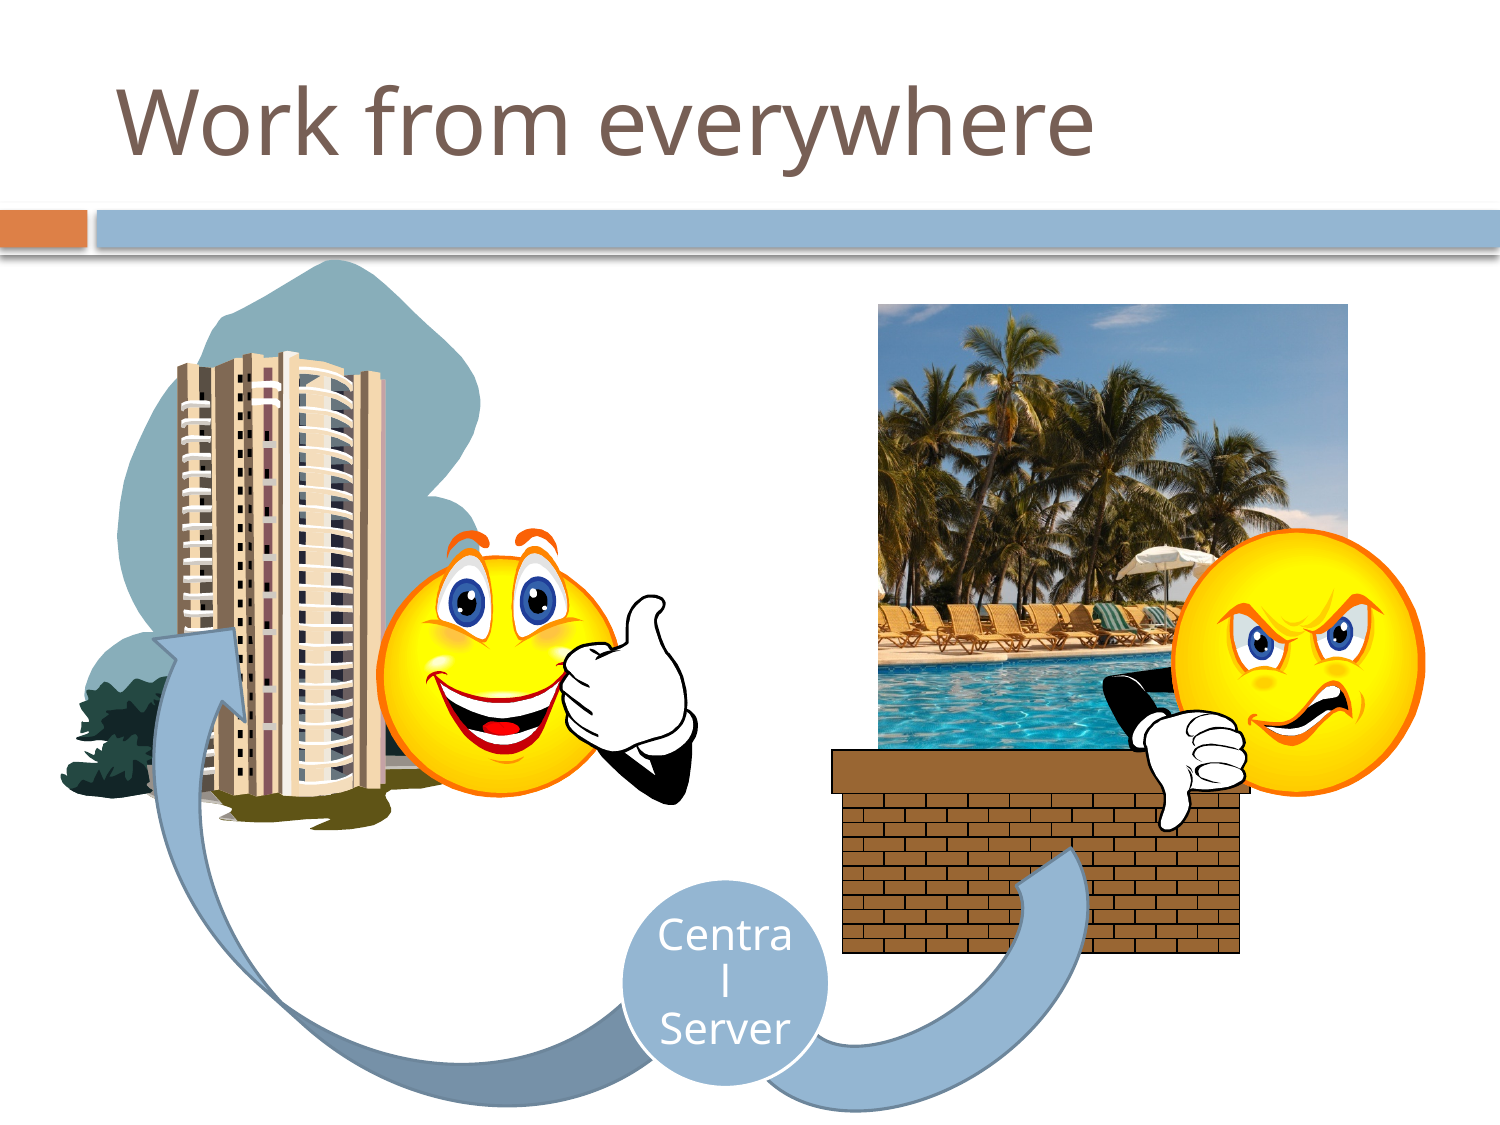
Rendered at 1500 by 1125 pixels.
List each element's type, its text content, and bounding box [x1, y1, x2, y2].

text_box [620, 878, 830, 1088]
picture [58, 257, 700, 833]
text_box [788, 846, 1090, 1113]
picture [878, 304, 1427, 834]
text_box [164, 843, 614, 1108]
text_box [831, 749, 1240, 954]
title Work from everywhere [100, 37, 1438, 200]
